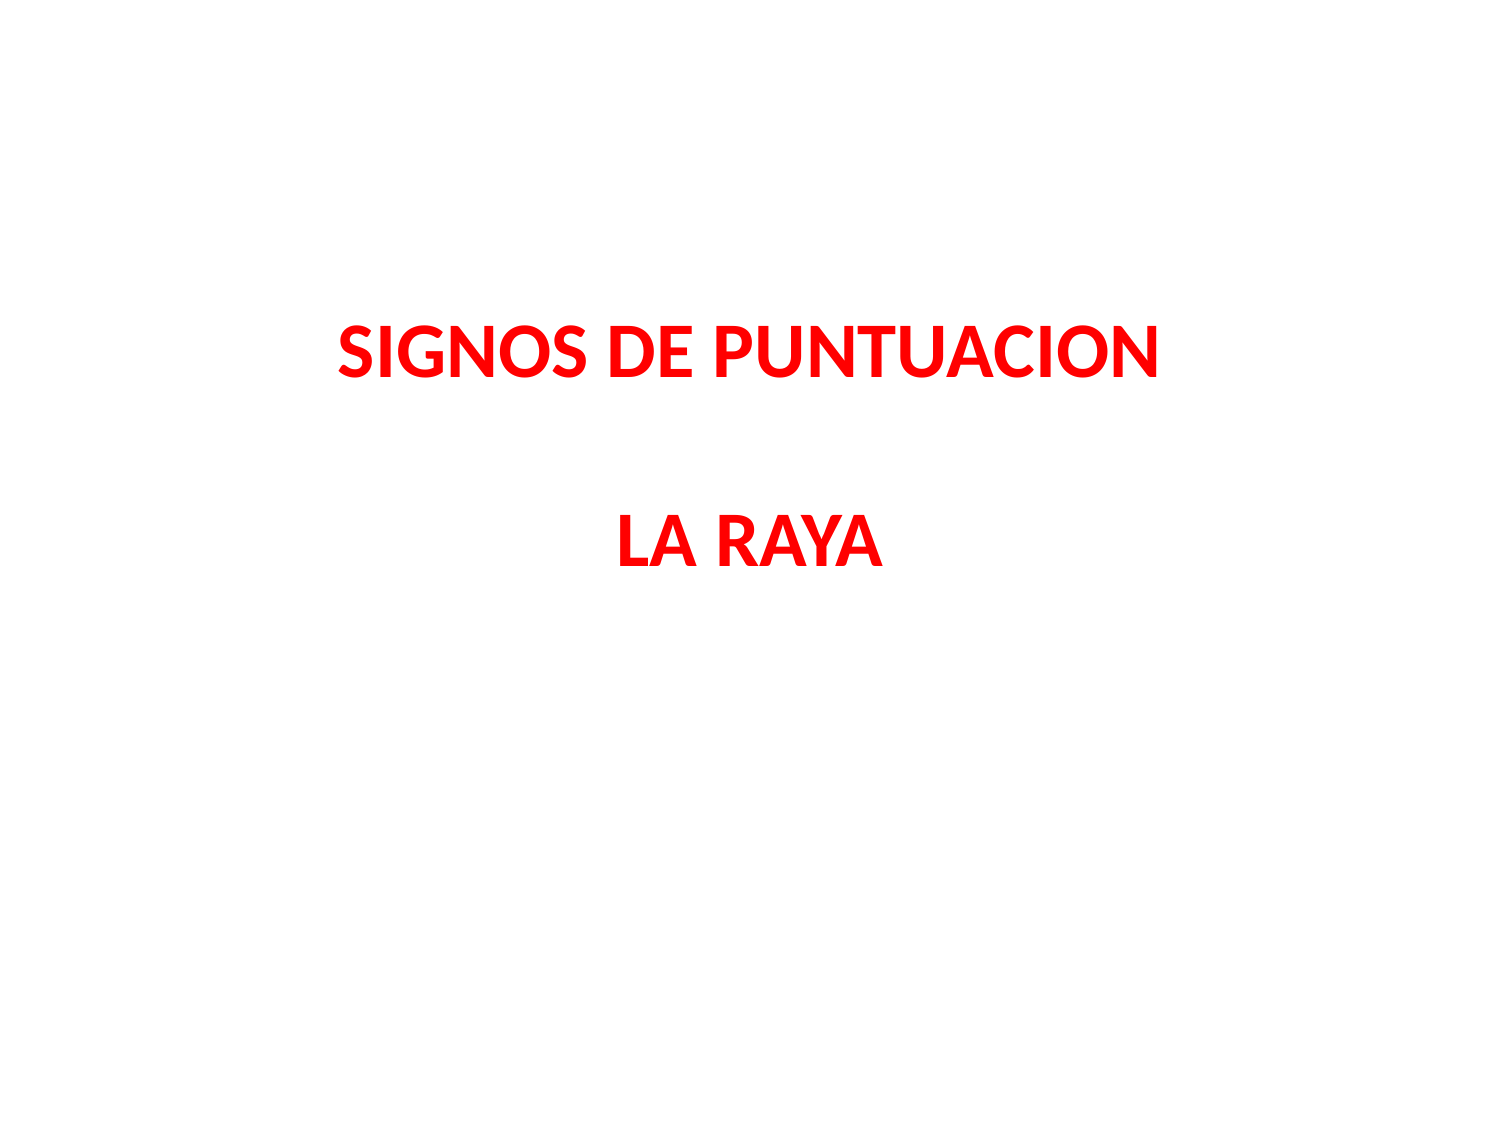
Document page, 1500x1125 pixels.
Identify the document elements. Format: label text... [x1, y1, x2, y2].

title SIGNOS DE PUNTUACION LA RAYA [112, 290, 1388, 591]
